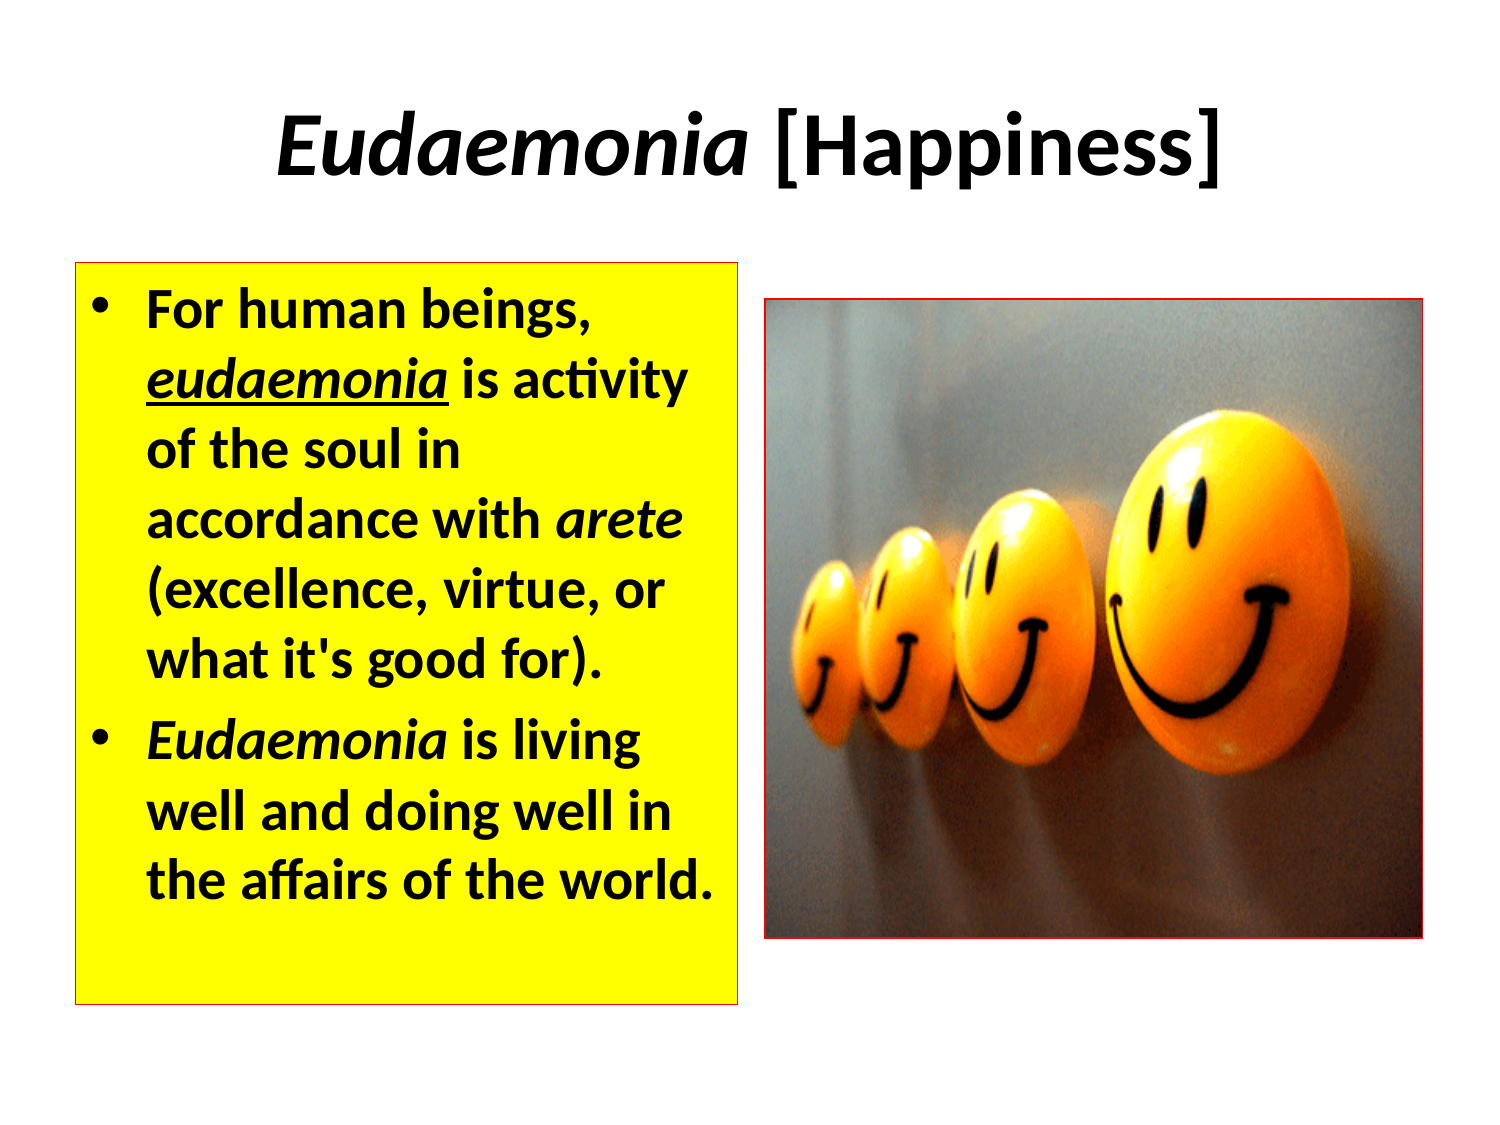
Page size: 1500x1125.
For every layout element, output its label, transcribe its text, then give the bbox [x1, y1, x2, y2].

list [765, 299, 1423, 938]
title Eudaemonia [Happiness] [75, 45, 1425, 233]
list For human beings, eudaemonia is activity of the soul in accordance with arete (excellence, virtue, or what it's good for). Eudaemonia is living well and doing well in the affairs of the world. [75, 262, 738, 1005]
